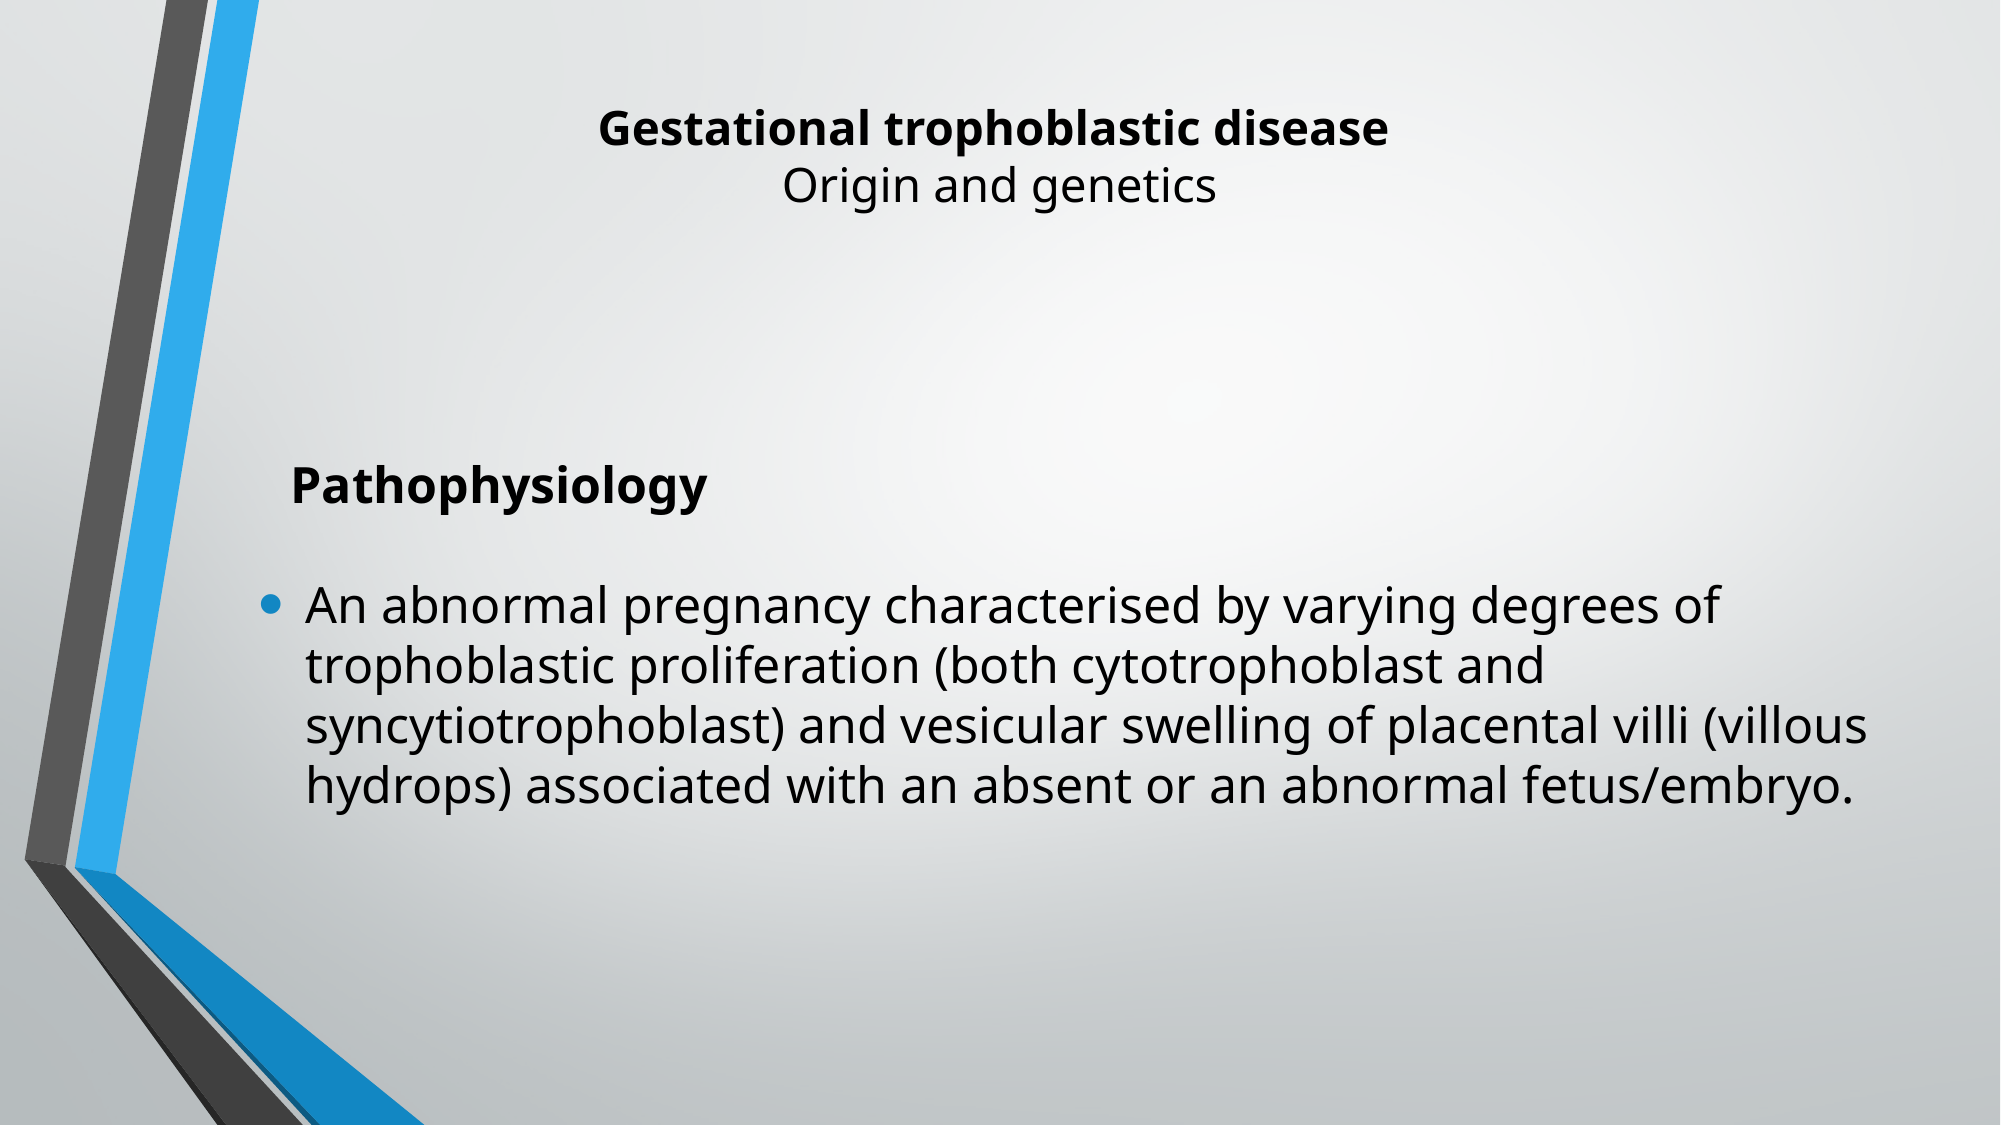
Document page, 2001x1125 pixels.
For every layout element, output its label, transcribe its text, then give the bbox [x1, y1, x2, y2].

list An abnormal pregnancy characterised by varying degrees of trophoblastic proliferation (both cytotrophoblast and syncytiotrophoblast) and vesicular swelling of placental villi (villous hydrops) associated with an absent or an abnormal fetus/embryo. [243, 437, 1887, 950]
text_box Pathophysiology [275, 445, 723, 521]
title Gestational trophoblastic disease Origin and genetics [137, 33, 1863, 278]
